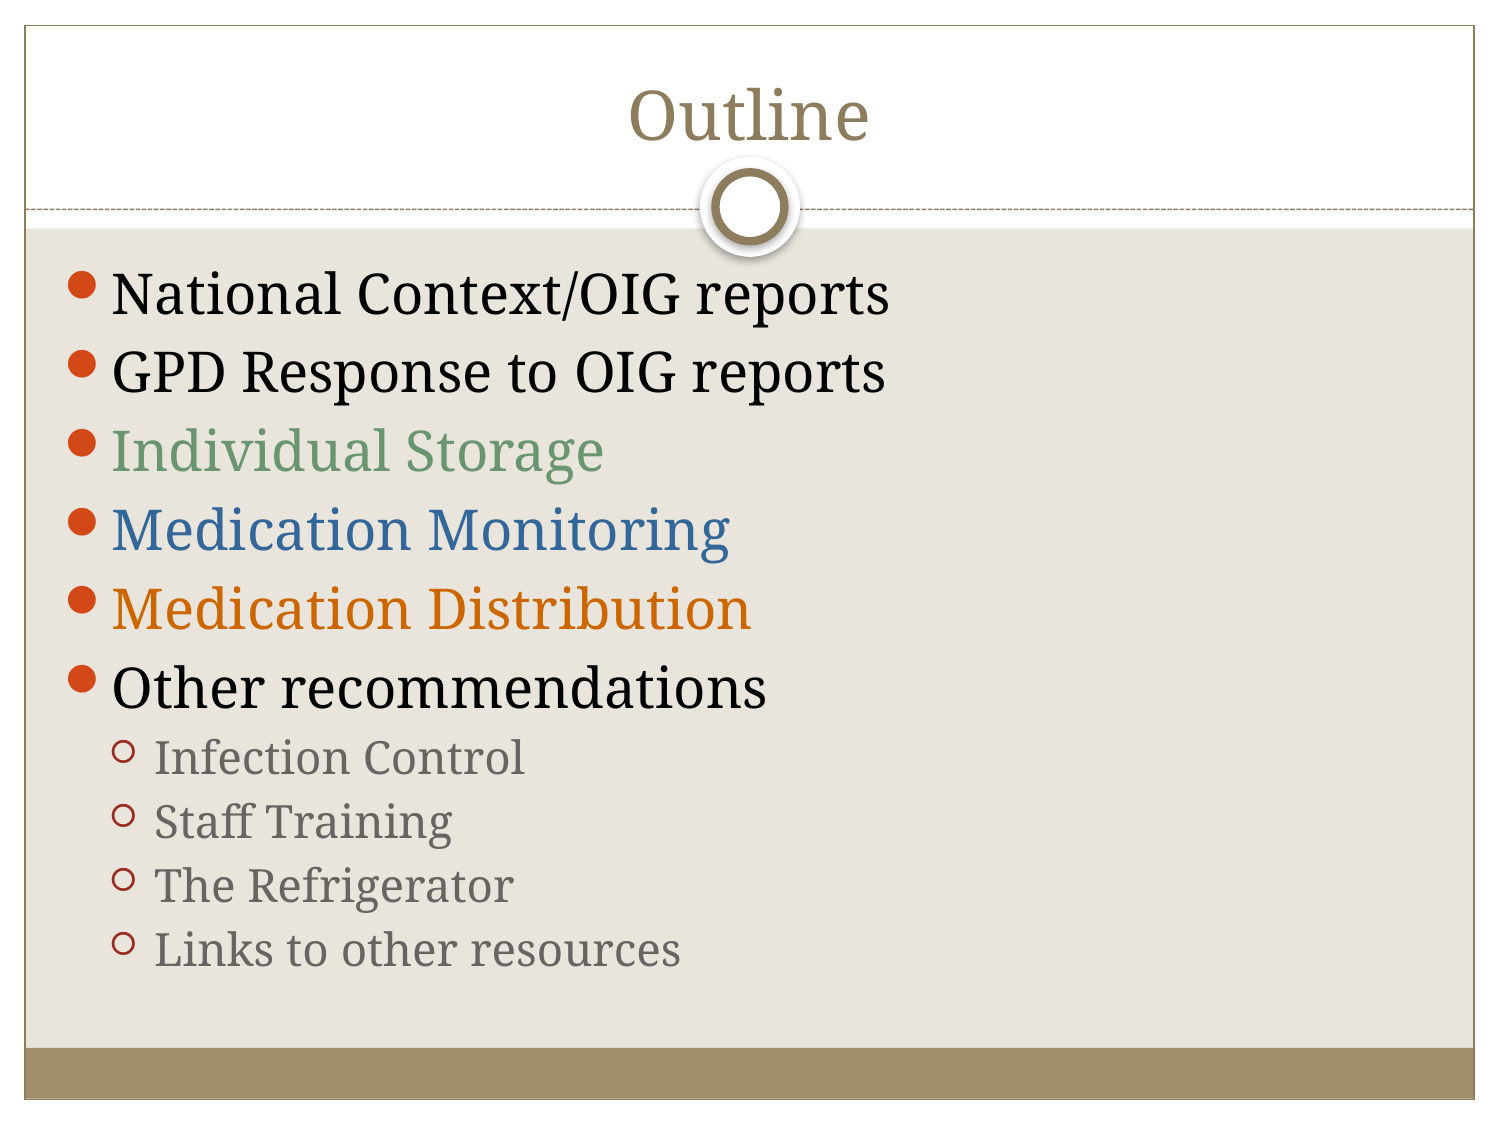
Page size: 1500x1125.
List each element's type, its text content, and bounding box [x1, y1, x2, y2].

list National Context/OIG reports GPD Response to OIG reports Individual Storage Medication Monitoring Medication Distribution Other recommendations Infection Control Staff Training The Refrigerator Links to other resources [49, 250, 1445, 1001]
title Outline [49, 37, 1450, 162]
